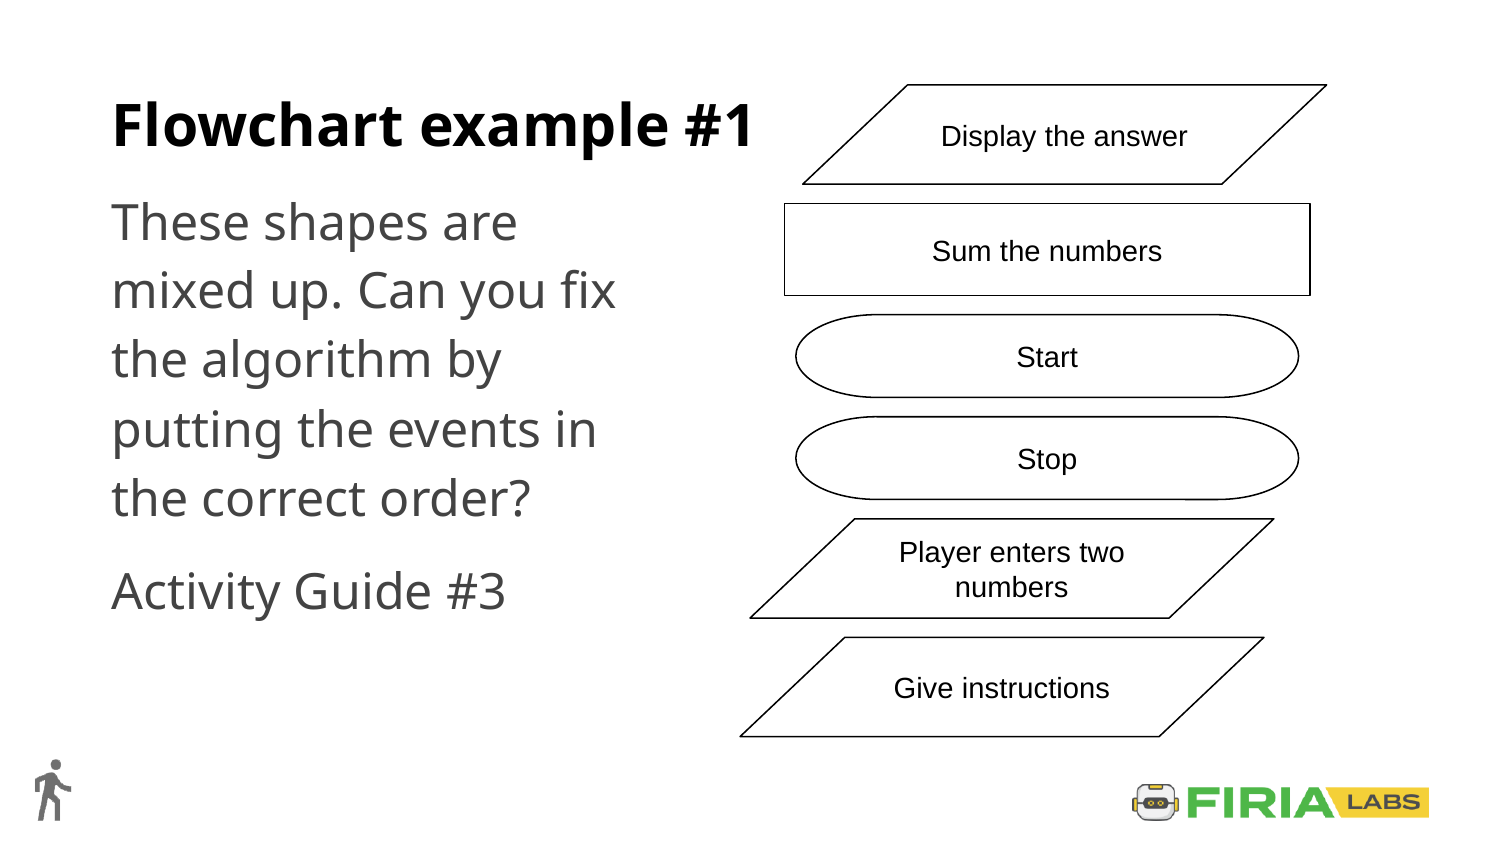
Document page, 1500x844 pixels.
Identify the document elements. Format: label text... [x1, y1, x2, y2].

text_box Player enters two numbers [750, 518, 1274, 619]
text_box Stop [795, 416, 1299, 500]
picture [19, 749, 80, 826]
text_box Start [795, 314, 1299, 398]
text_box Give instructions [740, 637, 1264, 737]
title Flowchart example #1 [96, 72, 773, 176]
text_box Display the answer [802, 84, 1327, 185]
list These shapes are mixed up. Can you fix the algorithm by putting the events in the correct order? Activity Guide #3 [96, 166, 673, 670]
text_box Sum the numbers [784, 203, 1311, 296]
picture [1121, 777, 1436, 826]
